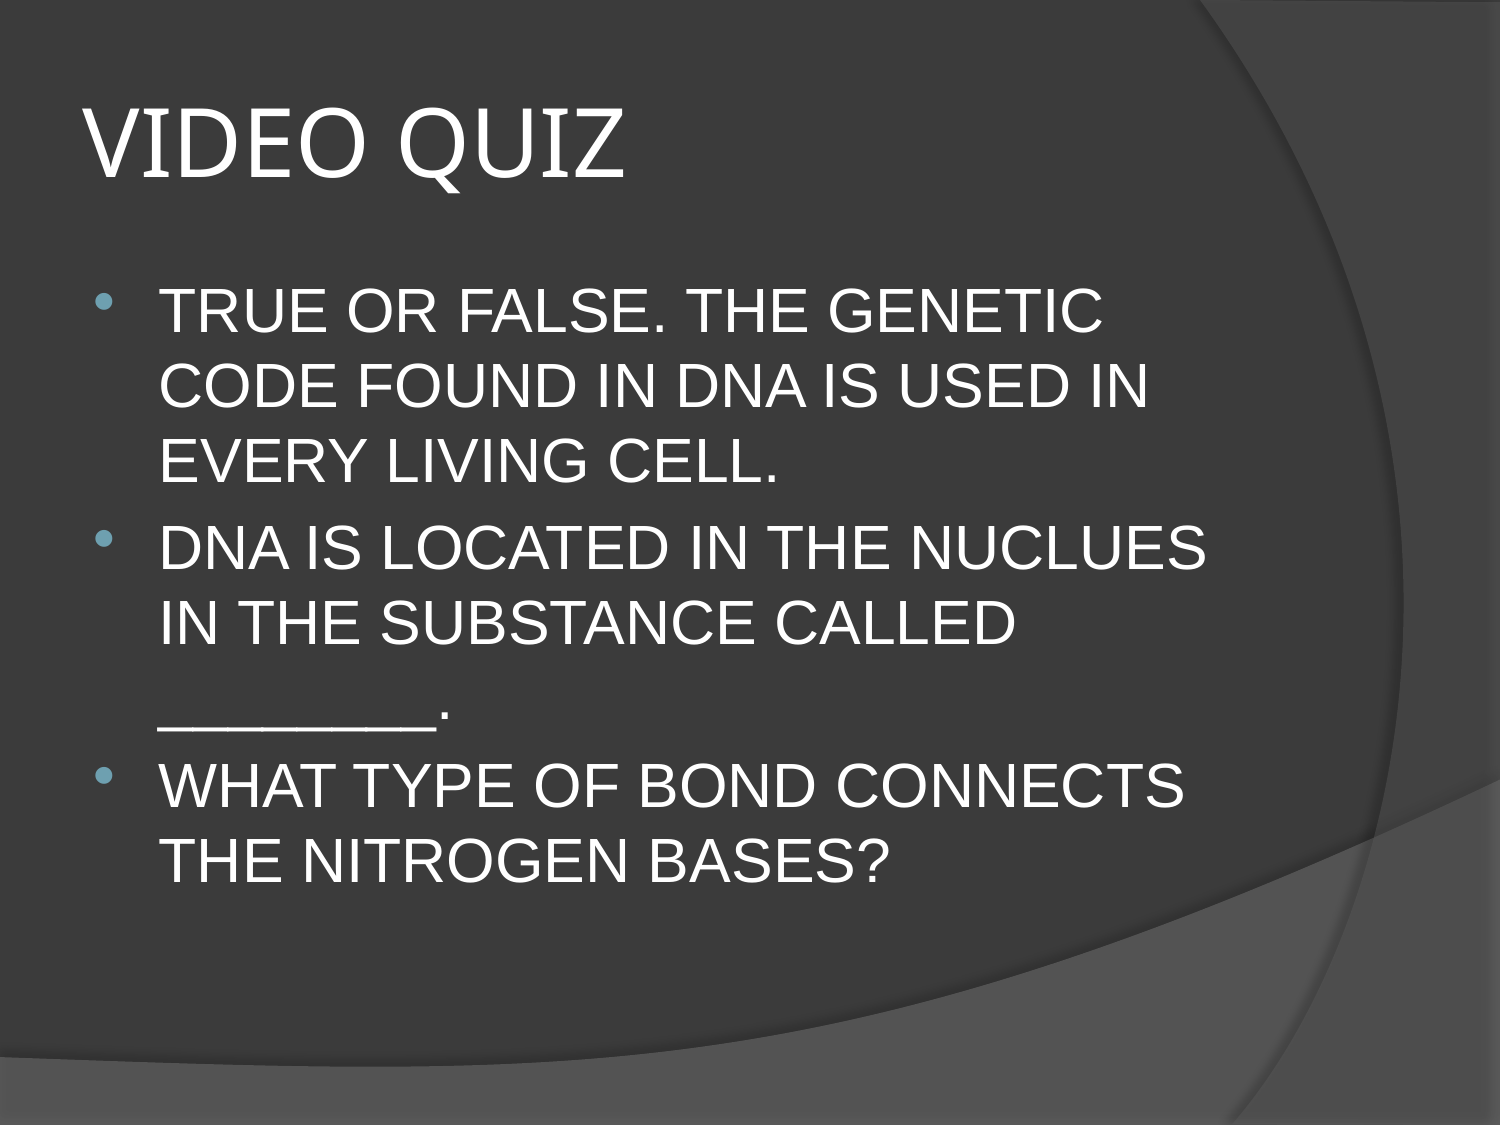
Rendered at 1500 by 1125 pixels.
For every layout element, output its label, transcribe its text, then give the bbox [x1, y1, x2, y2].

list TRUE OR FALSE. THE GENETIC CODE FOUND IN DNA IS USED IN EVERY LIVING CELL. DNA IS LOCATED IN THE NUCLUES IN THE SUBSTANCE CALLED ________. WHAT TYPE OF BOND CONNECTS THE NITROGEN BASES? [75, 262, 1300, 1005]
title VIDEO QUIZ [75, 45, 1300, 233]
